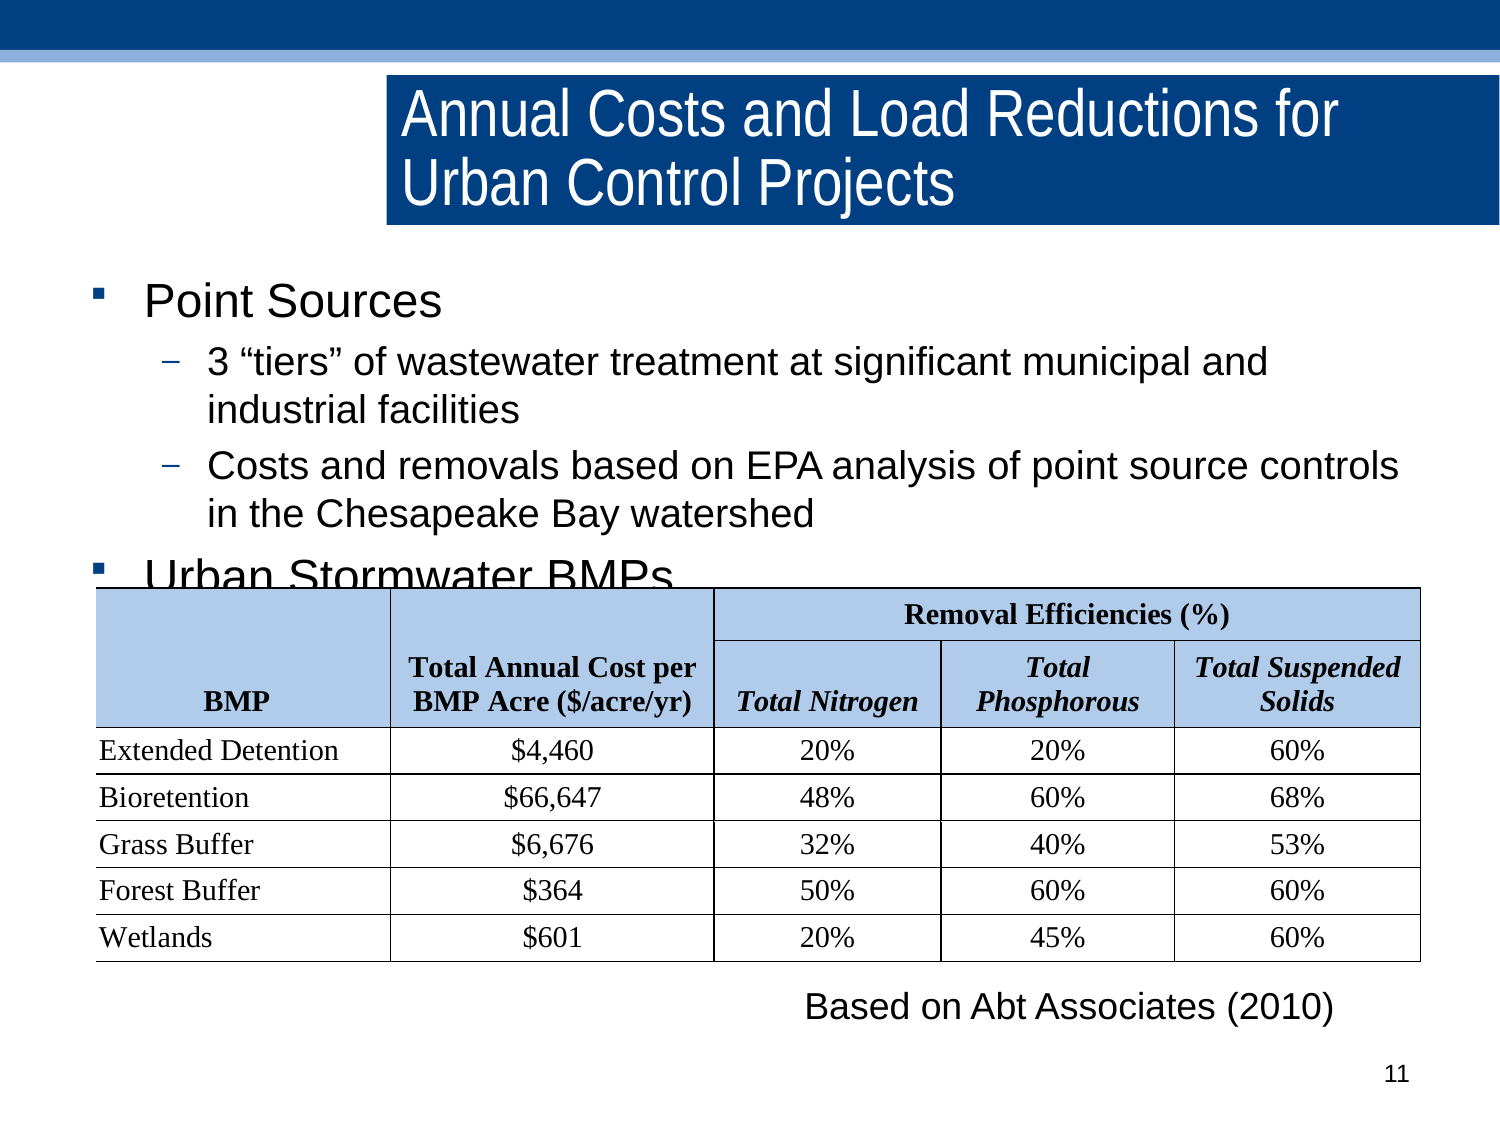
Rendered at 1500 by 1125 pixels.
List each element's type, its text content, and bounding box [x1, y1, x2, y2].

text_box Based on Abt Associates (2010) [789, 1010, 1350, 1035]
title Annual Costs and Load Reductions for Urban Control Projects [386, 74, 1500, 226]
slide_number 11 [1074, 1042, 1425, 1103]
picture [95, 587, 1438, 1001]
list Point Sources 3 “tiers” of wastewater treatment at significant municipal and industrial facilities Costs and removals based on EPA analysis of point source controls in the Chesapeake Bay watershed Urban Stormwater BMPs [74, 262, 1426, 613]
